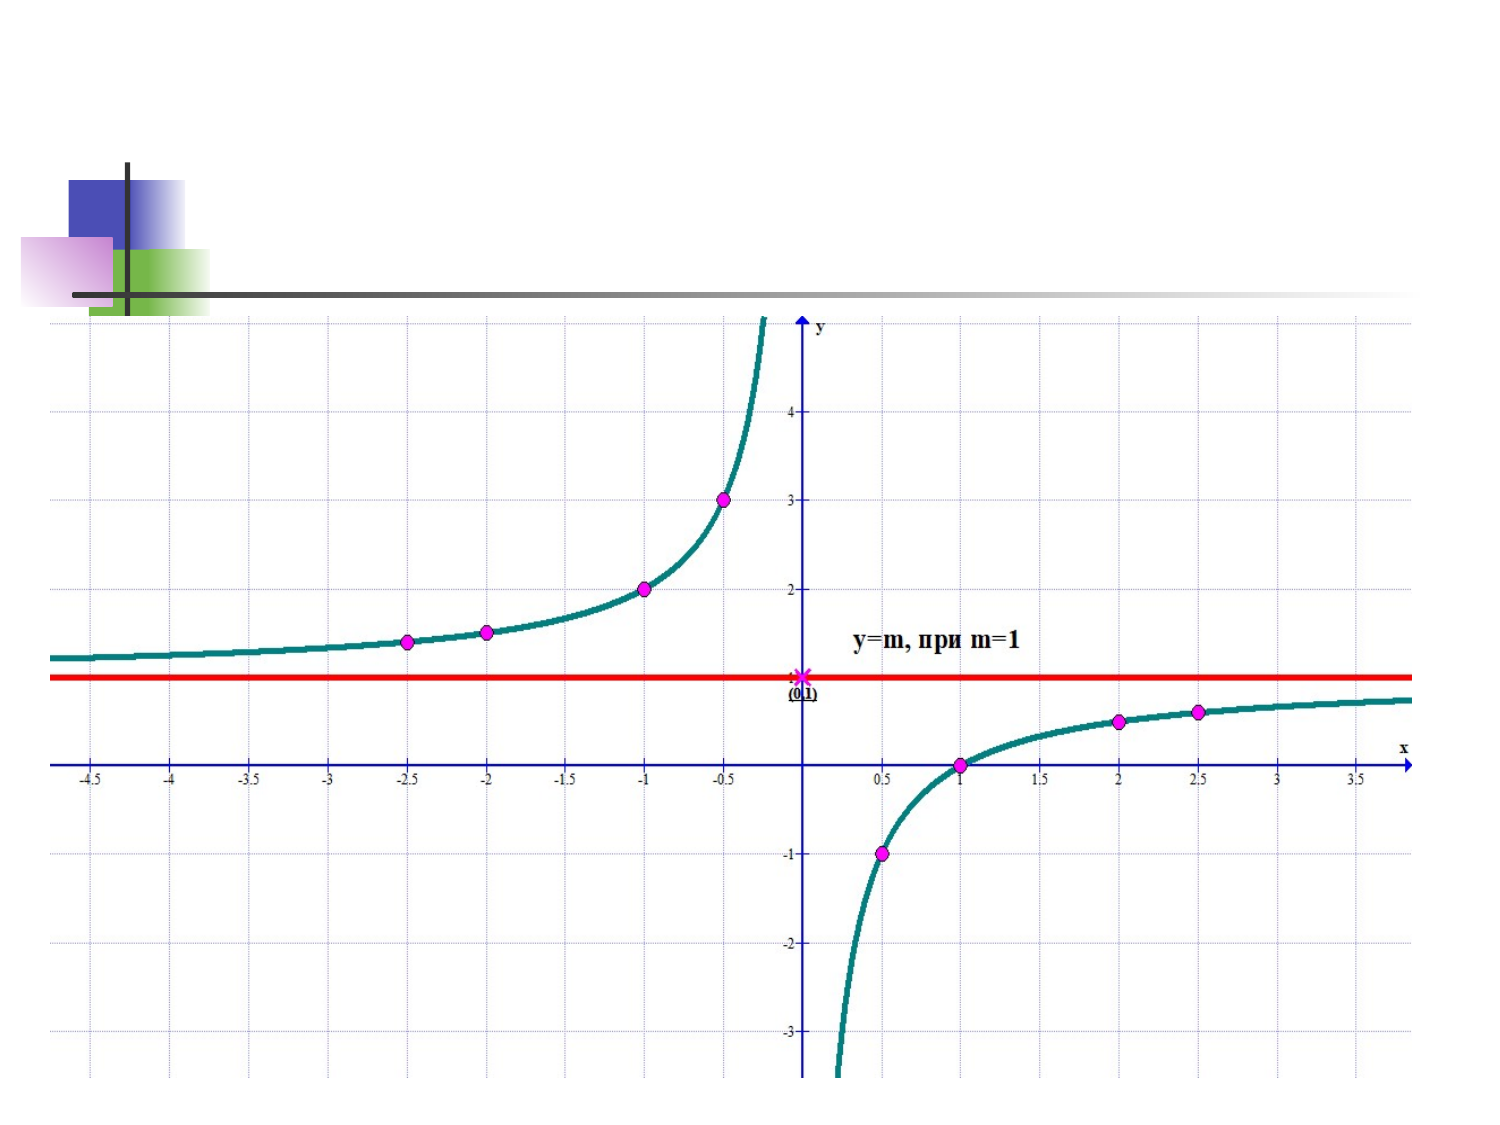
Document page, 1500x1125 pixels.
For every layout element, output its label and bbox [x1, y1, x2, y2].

picture [50, 315, 1412, 1078]
